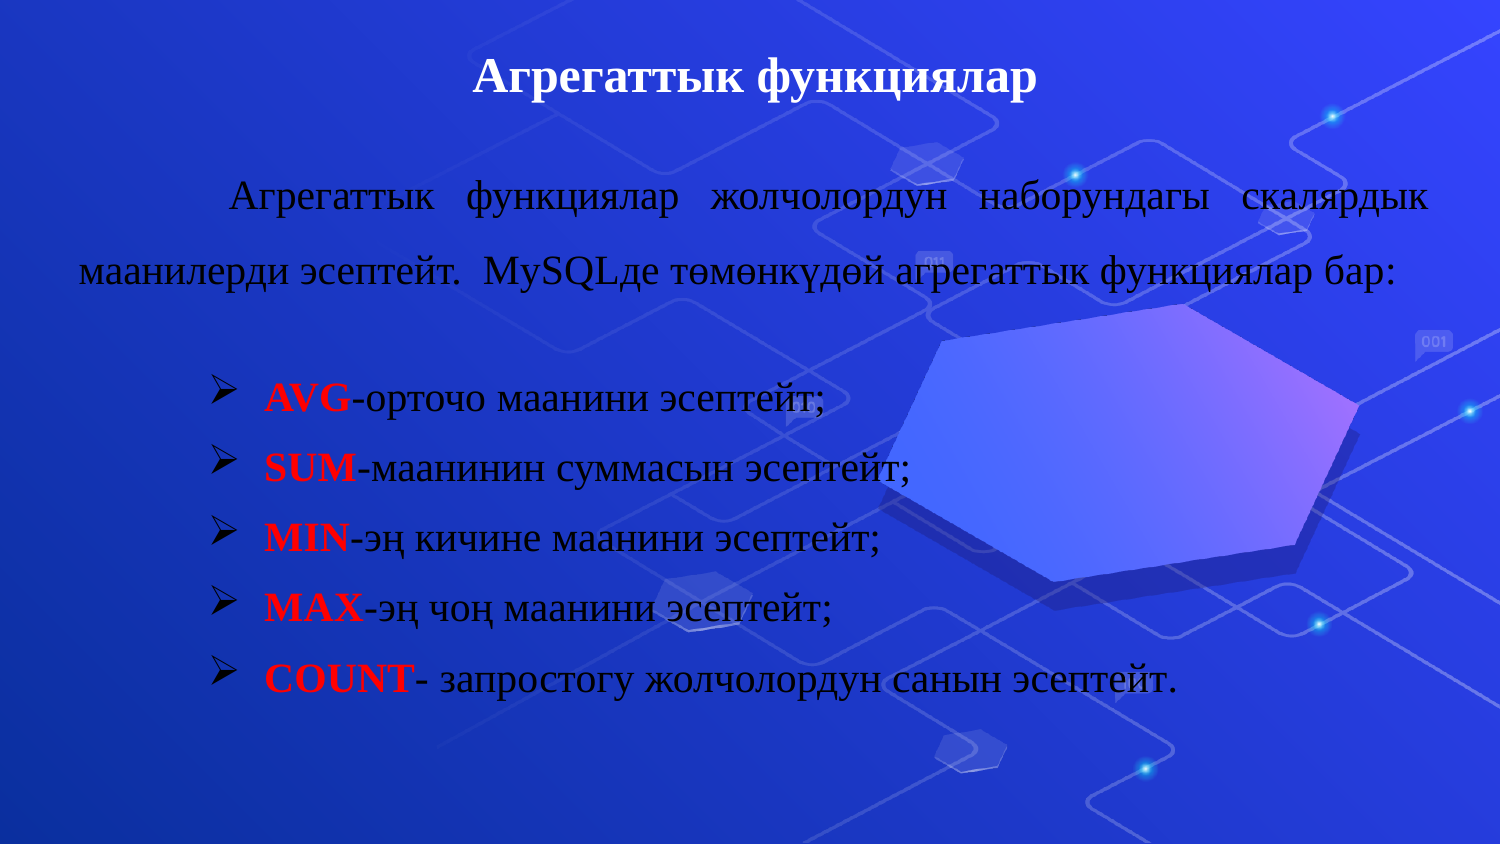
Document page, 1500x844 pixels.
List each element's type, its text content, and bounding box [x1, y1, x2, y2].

title Агрегаттык функциялар [105, 25, 1422, 107]
subtitle Агрегаттык функциялар жолчолордун наборундагы скалярдык маанилерди эсептейт. MySQLде төмөнкүдөй агрегаттык функциялар бар: [78, 143, 1429, 322]
picture [0, 0, 1500, 844]
text_box AVG-орточо маанини эсептейт; SUM-маанинин суммасын эсептейт; MIN-эң кичине маанини эсептейт; MAX-эң чоң маанини эсептейт; COUNT- запростогу жолчолордун санын эсептейт. [119, 358, 1422, 708]
